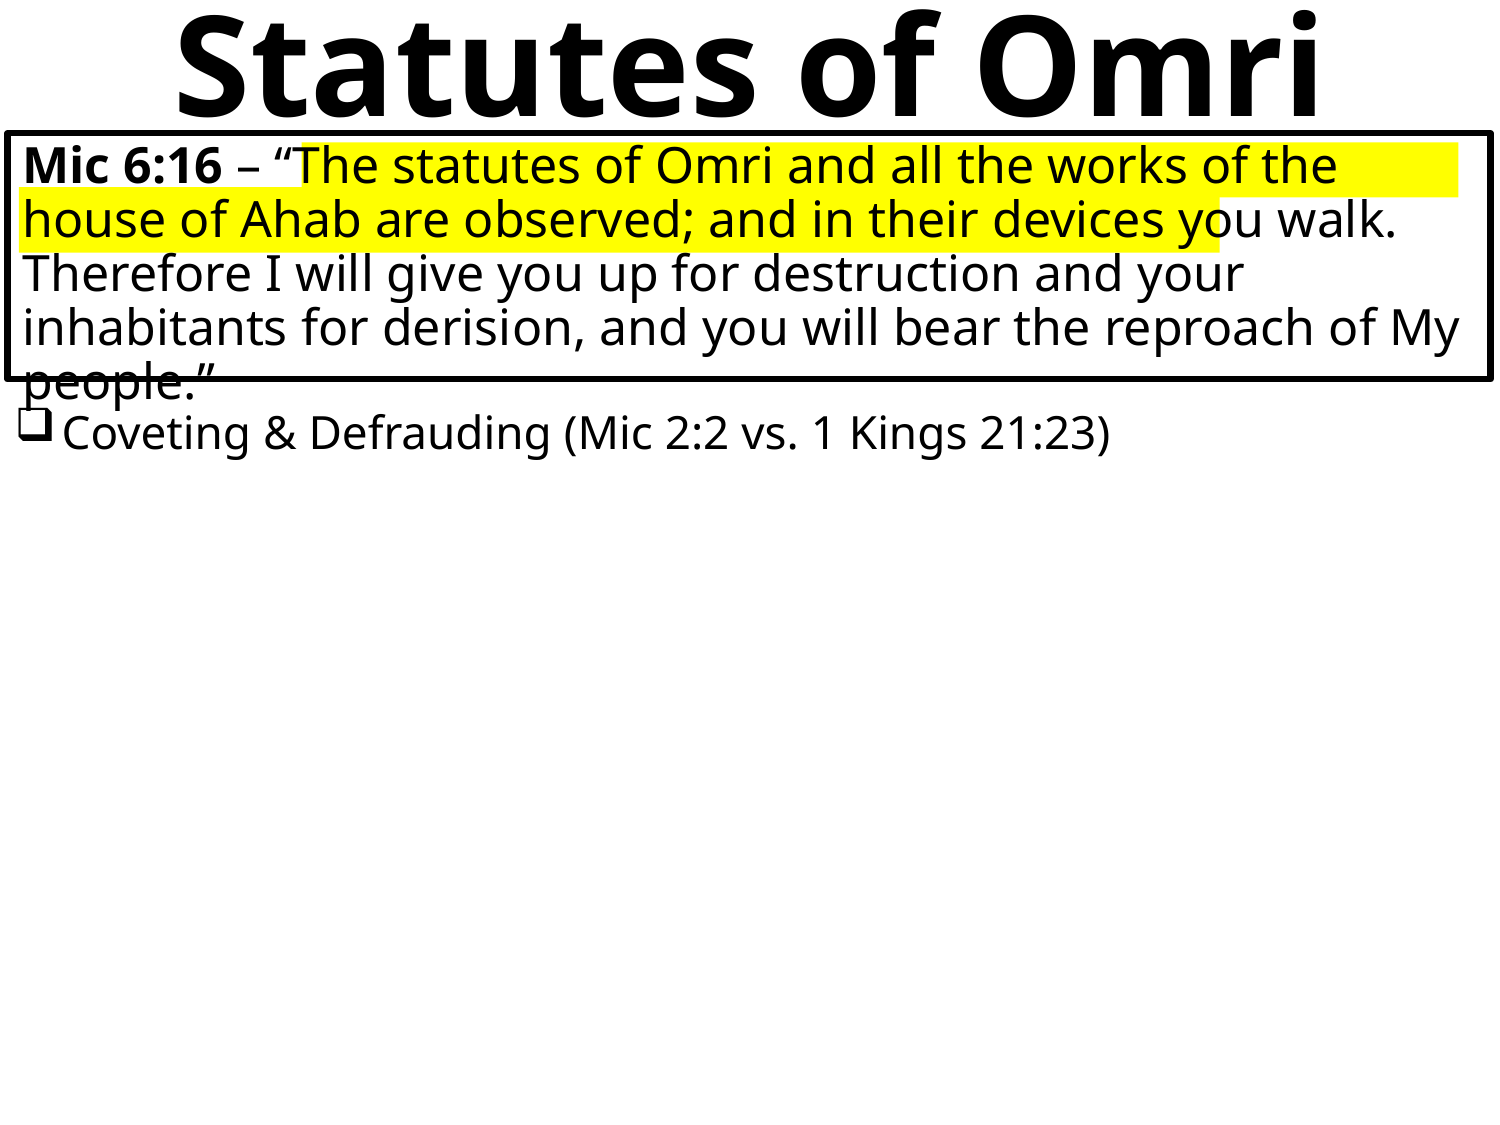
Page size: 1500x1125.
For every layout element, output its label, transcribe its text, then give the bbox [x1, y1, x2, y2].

text_box Coveting & Defrauding (Mic 2:2 vs. 1 Kings 21:23) [0, 396, 1500, 466]
title Statutes of Omri [0, 0, 1500, 143]
list Mic 6:16 – “The statutes of Omri and all the works of the house of Ahab are observed; and in their devices you walk. Therefore I will give you up for destruction and your inhabitants for derision, and you will bear the reproach of My people.” [7, 133, 1491, 380]
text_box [18, 142, 1459, 253]
